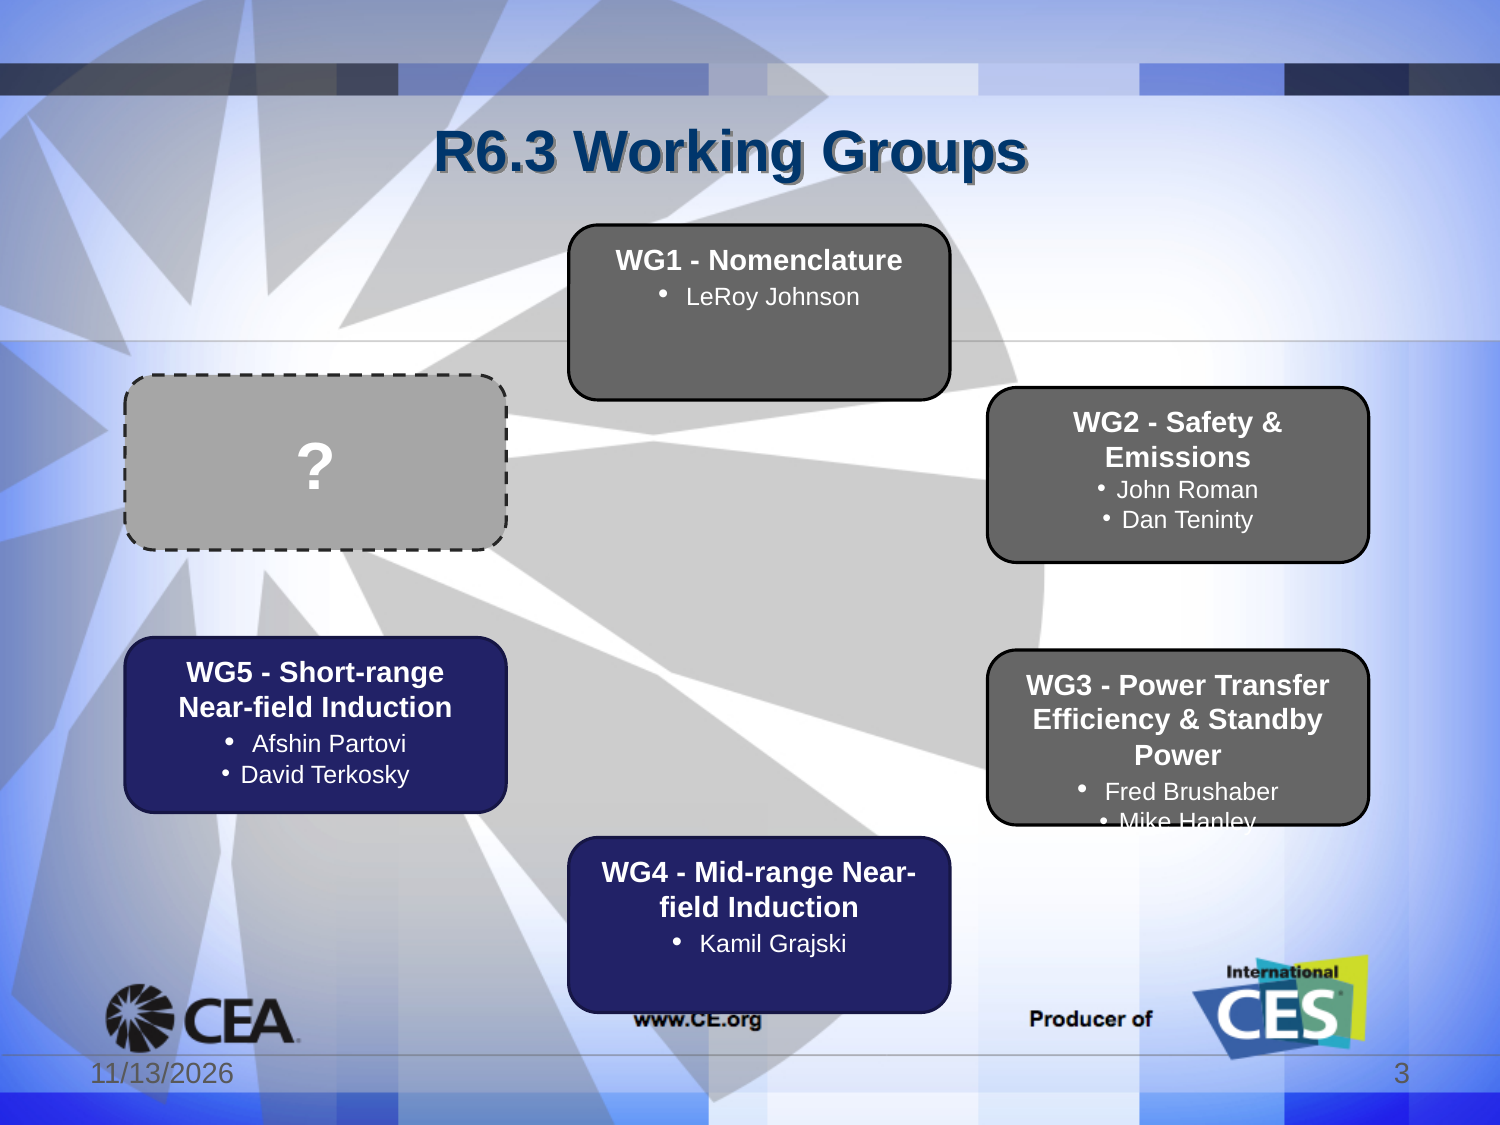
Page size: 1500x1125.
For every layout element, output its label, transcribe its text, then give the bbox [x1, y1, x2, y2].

text_box WG2 - Safety & Emissions John Roman Dan Teninty [985, 385, 1371, 565]
picture [0, 0, 1500, 1125]
text_box WG1 - Nomenclature LeRoy Johnson [566, 222, 953, 403]
title R6.3 Working Groups [0, 70, 1463, 226]
text_box WG5 - Short-range Near-field Induction Afshin Partovi David Terkosky [122, 635, 509, 815]
text_box ? [122, 372, 509, 553]
slide_number 3 [1074, 1046, 1426, 1125]
text_box WG3 - Power Transfer Efficiency & Standby Power Fred Brushaber Mike Hanley [985, 647, 1371, 828]
text_box WG4 - Mid-range Near-field Induction Kamil Grajski [566, 835, 953, 1015]
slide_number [74, 1046, 426, 1125]
